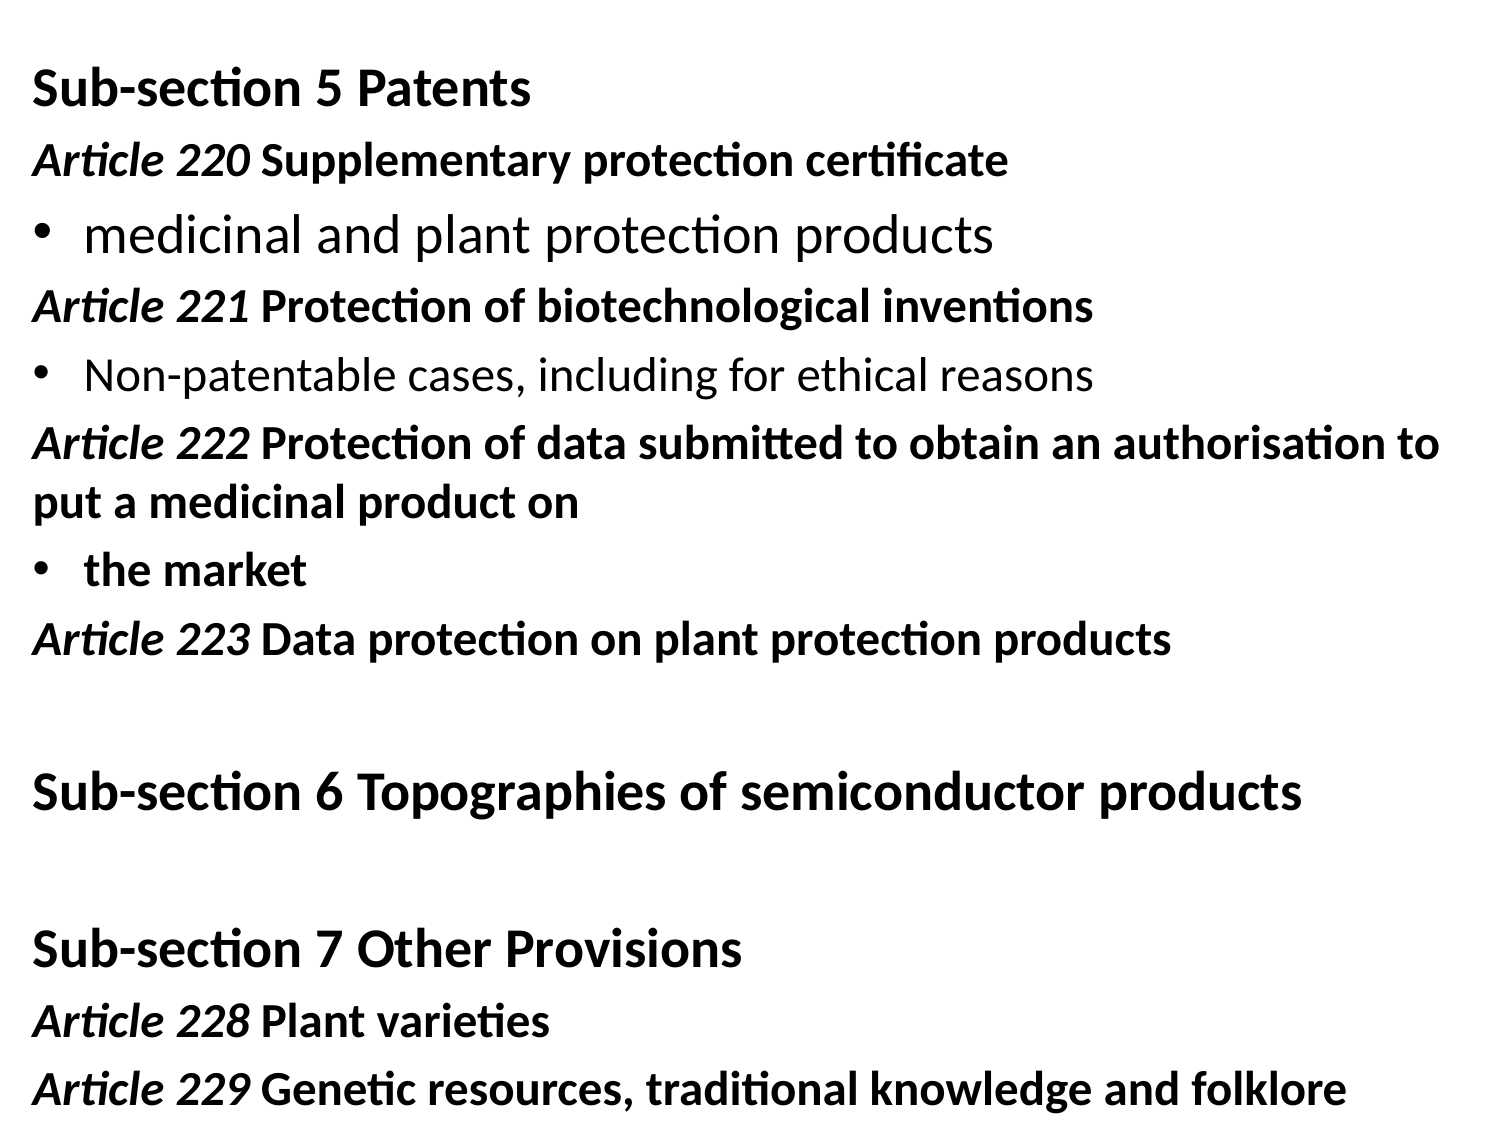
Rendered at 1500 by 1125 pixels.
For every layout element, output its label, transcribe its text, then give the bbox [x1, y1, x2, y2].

list Sub-section 5 Patents Article 220 Supplementary protection certificate medicinal and plant protection products Article 221 Protection of biotechnological inventions Non-patentable cases, including for ethical reasons Article 222 Protection of data submitted to obtain an authorisation to put a medicinal product on the market Article 223 Data protection on plant protection products Sub-section 6 Topographies of semiconductor products Sub-section 7 Other Provisions Article 228 Plant varieties Article 229 Genetic resources, traditional knowledge and folklore [17, 42, 1500, 1125]
